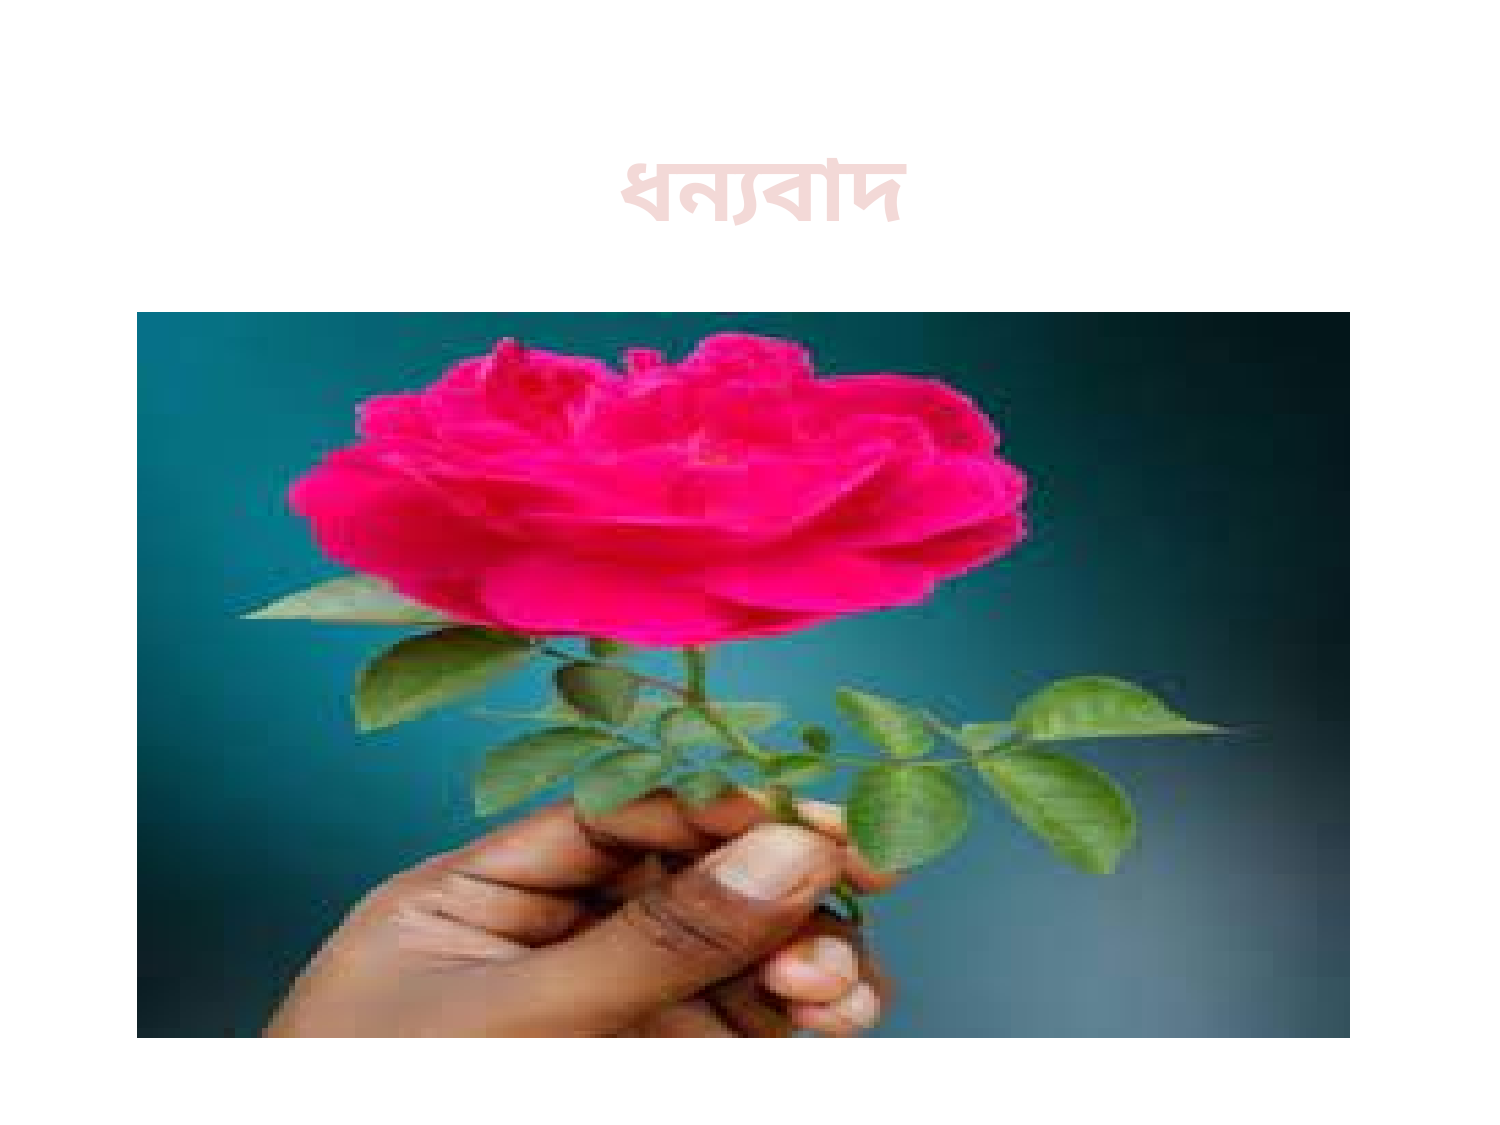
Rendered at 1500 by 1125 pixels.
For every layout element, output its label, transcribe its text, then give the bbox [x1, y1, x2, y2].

title ধন্যবাদ [75, 45, 1475, 325]
picture [137, 312, 1351, 1038]
